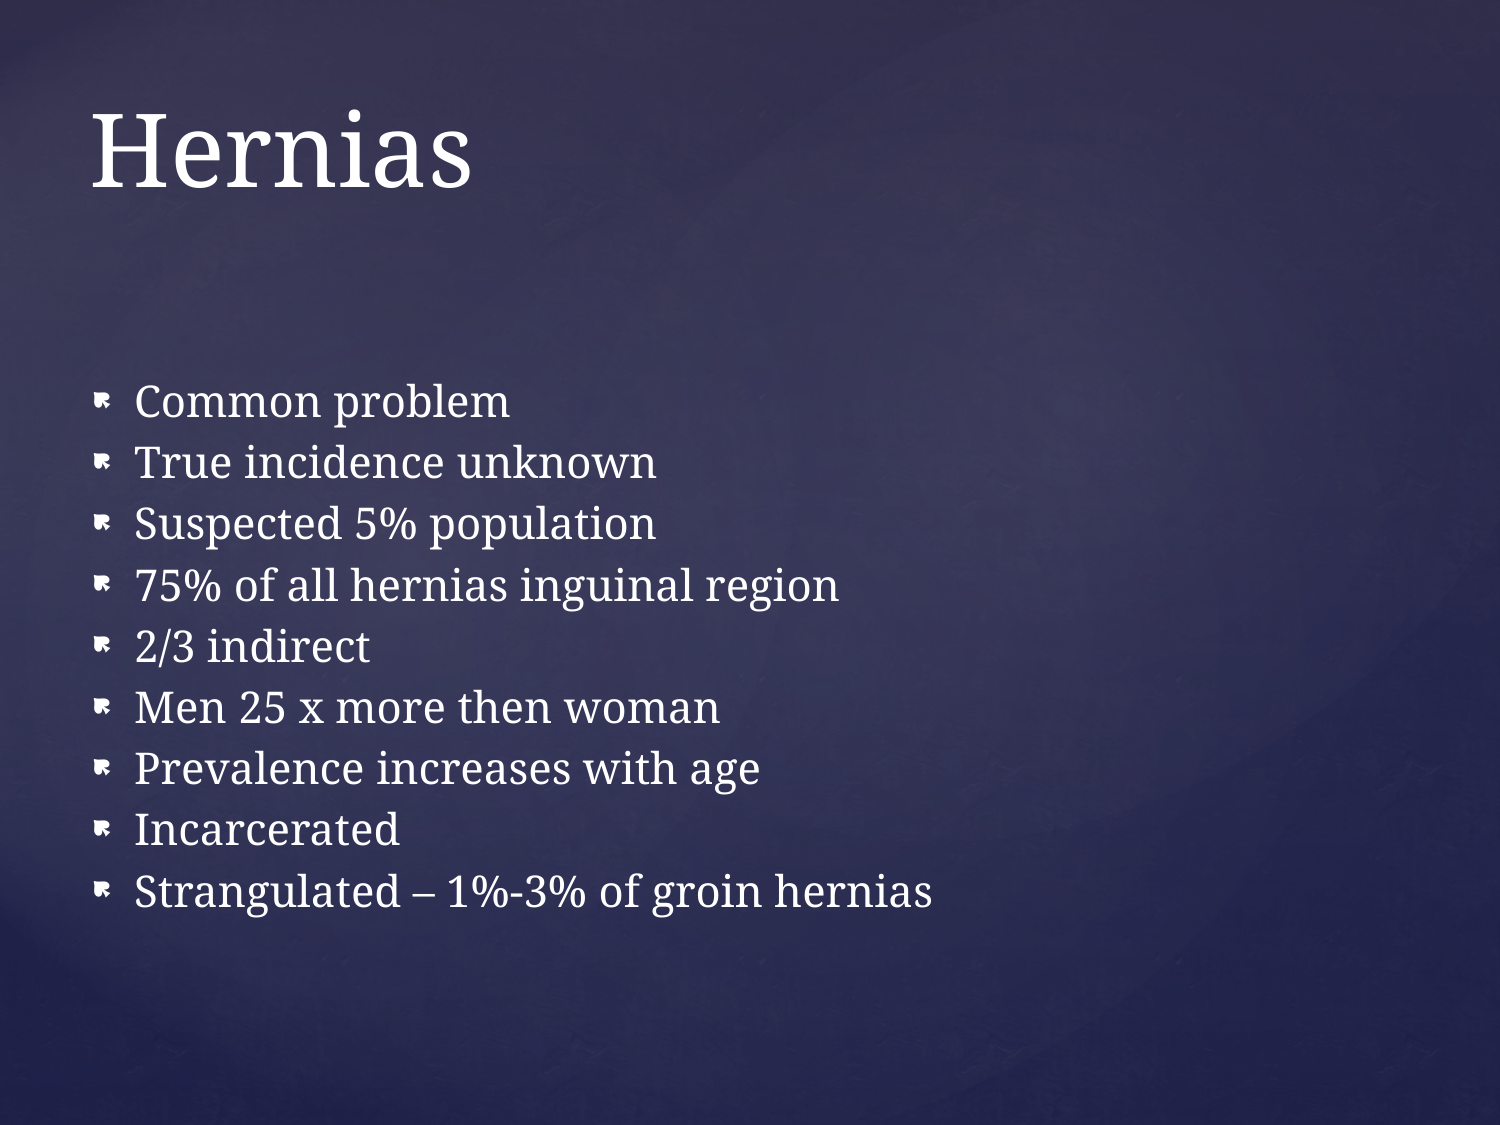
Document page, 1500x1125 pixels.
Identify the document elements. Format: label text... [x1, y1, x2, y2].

list Common problem True incidence unknown Suspected 5% population 75% of all hernias inguinal region 2/3 indirect Men 25 x more then woman Prevalence increases with age Incarcerated Strangulated – 1%-3% of groin hernias [74, 246, 1330, 1043]
title Hernias [74, 65, 514, 216]
